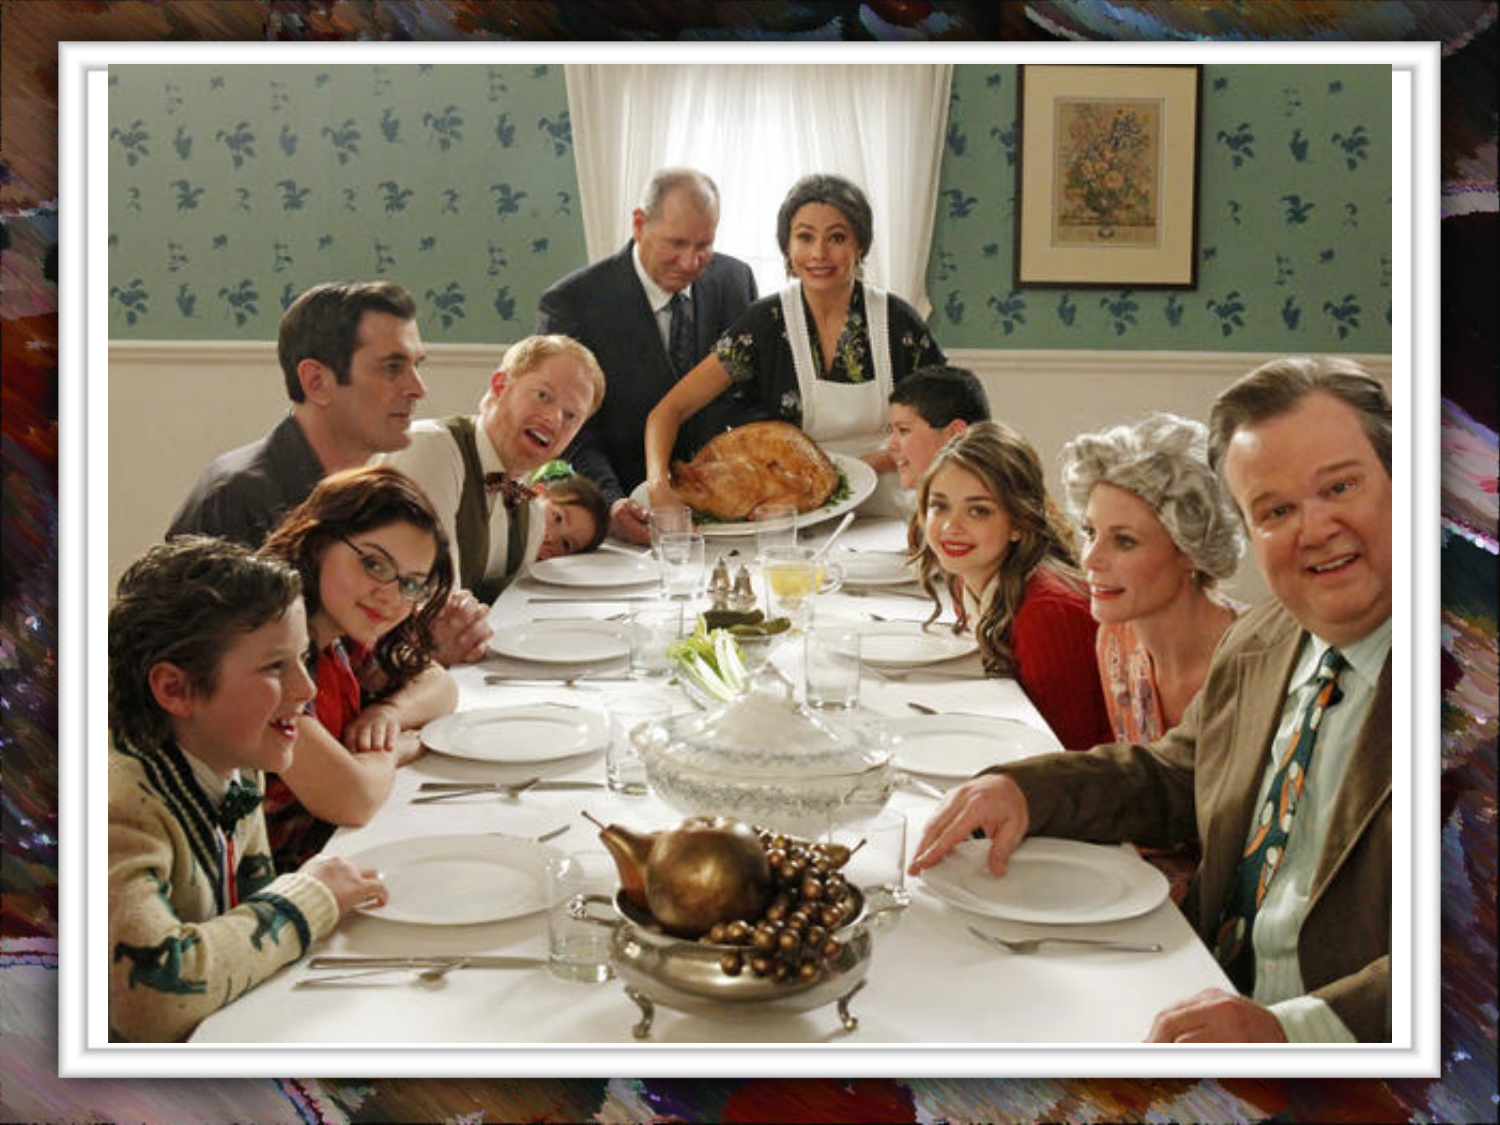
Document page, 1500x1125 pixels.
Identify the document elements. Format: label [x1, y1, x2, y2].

picture [0, 0, 1500, 1125]
list [108, 64, 1392, 1043]
